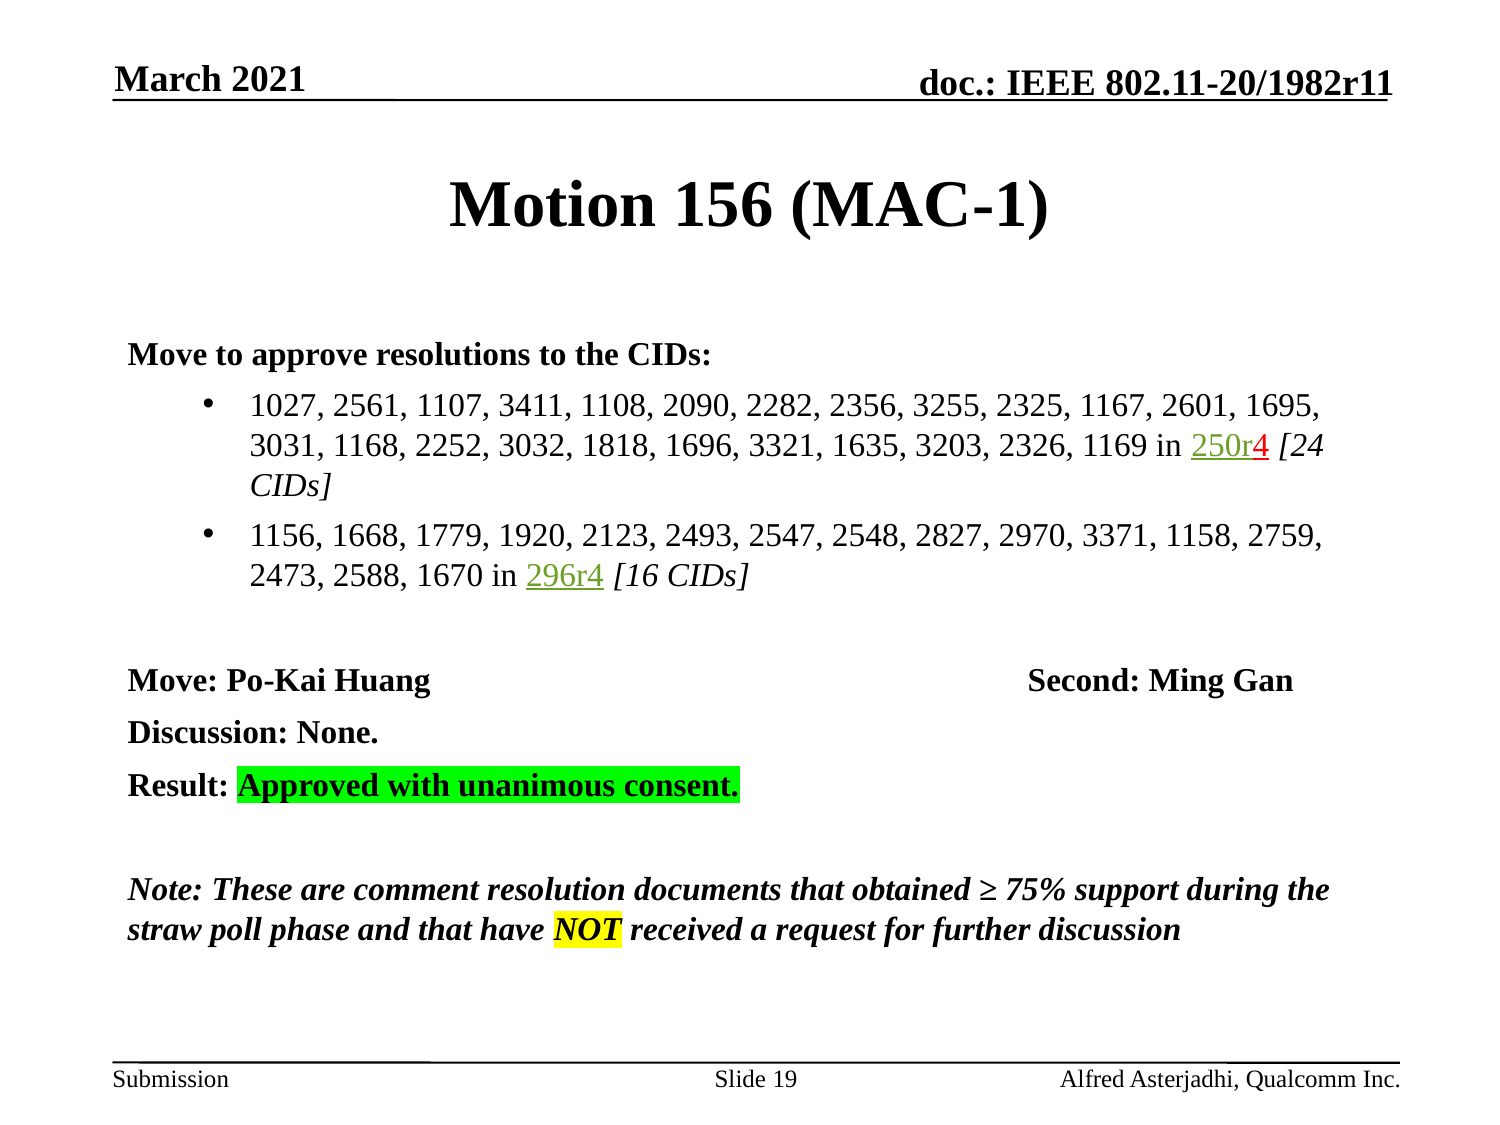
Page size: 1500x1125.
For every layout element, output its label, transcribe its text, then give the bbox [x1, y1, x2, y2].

slide_number Slide 19 [712, 1061, 800, 1123]
list Move to approve resolutions to the CIDs: 1027, 2561, 1107, 3411, 1108, 2090, 2282, 2356, 3255, 2325, 1167, 2601, 1695, 3031, 1168, 2252, 3032, 1818, 1696, 3321, 1635, 3203, 2326, 1169 in 250r4 [24 CIDs] 1156, 1668, 1779, 1920, 2123, 2493, 2547, 2548, 2827, 2970, 3371, 1158, 2759, 2473, 2588, 1670 in 296r4 [16 CIDs] Move: Po-Kai Huang Second: Ming Gan Discussion: None. Result: Approved with unanimous consent. Note: These are comment resolution documents that obtained ≥ 75% support during the straw poll phase and that have NOT received a request for further discussion [112, 324, 1388, 1000]
footer Alfred Asterjadhi, Qualcomm Inc. [878, 1061, 1402, 1093]
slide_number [114, 54, 423, 100]
title Motion 156 (MAC-1) [112, 112, 1388, 288]
